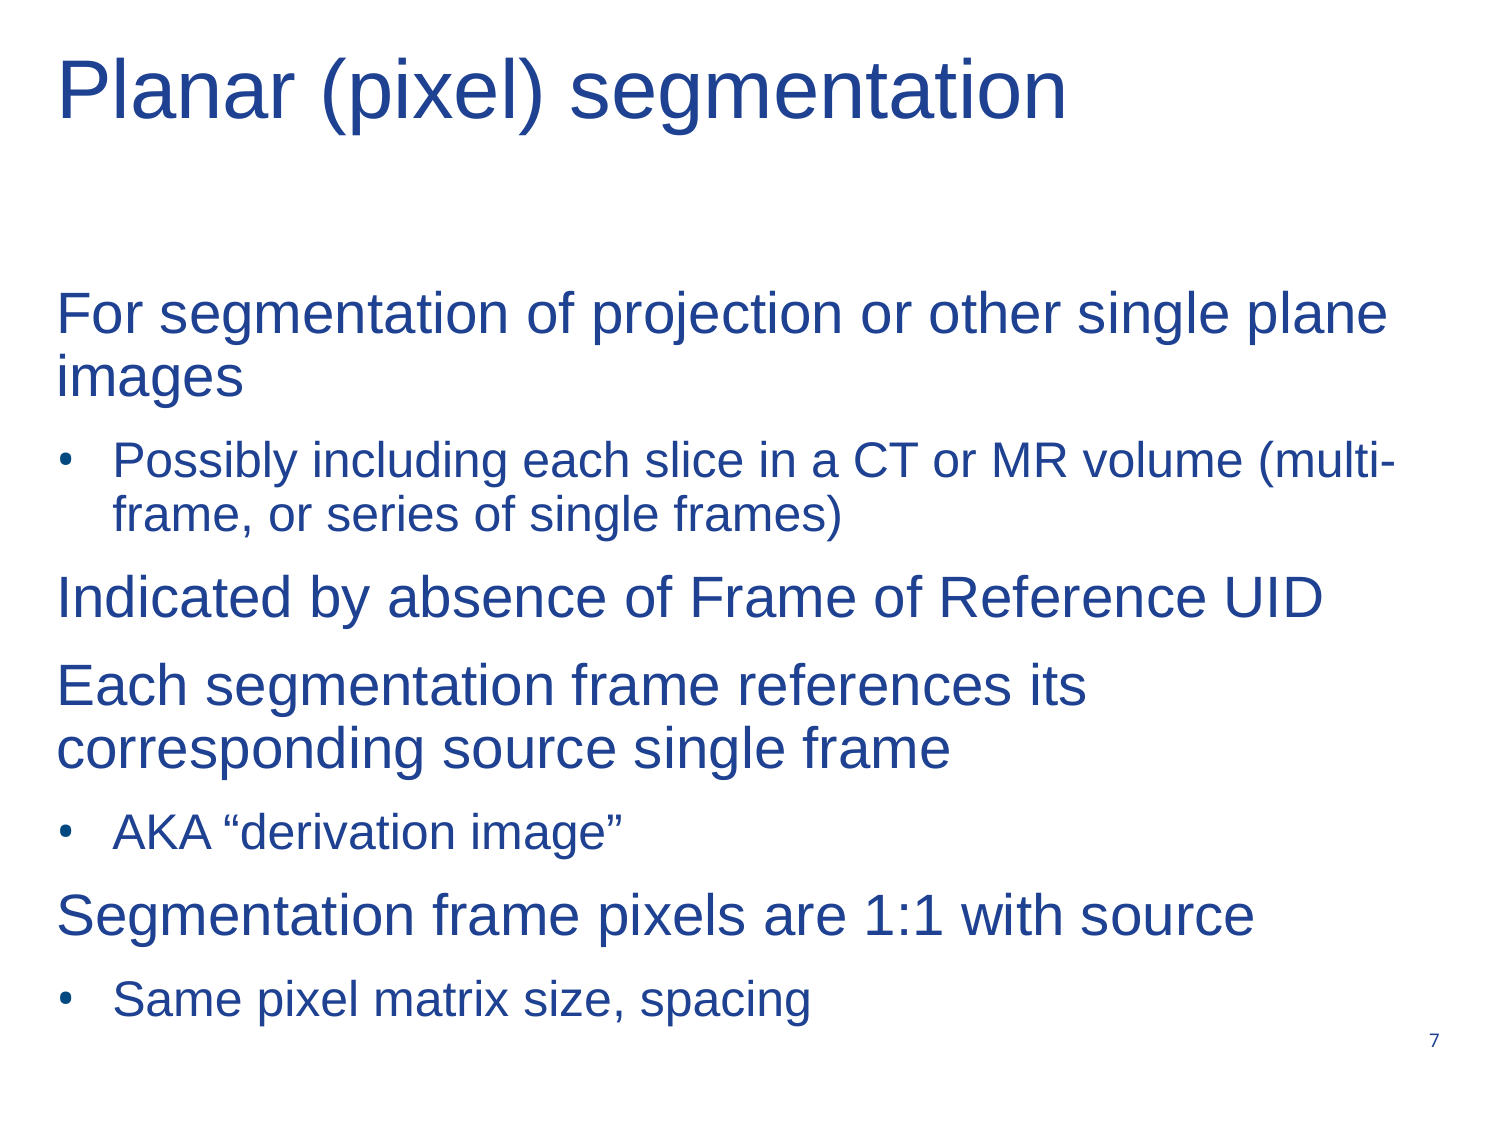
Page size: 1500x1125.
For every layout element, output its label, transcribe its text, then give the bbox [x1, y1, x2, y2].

list For segmentation of projection or other single plane images Possibly including each slice in a CT or MR volume (multi-frame, or series of single frames) Indicated by absence of Frame of Reference UID Each segmentation frame references its corresponding source single frame AKA “derivation image” Segmentation frame pixels are 1:1 with source Same pixel matrix size, spacing [56, 283, 1444, 979]
title Planar (pixel) segmentation [56, 46, 1444, 210]
